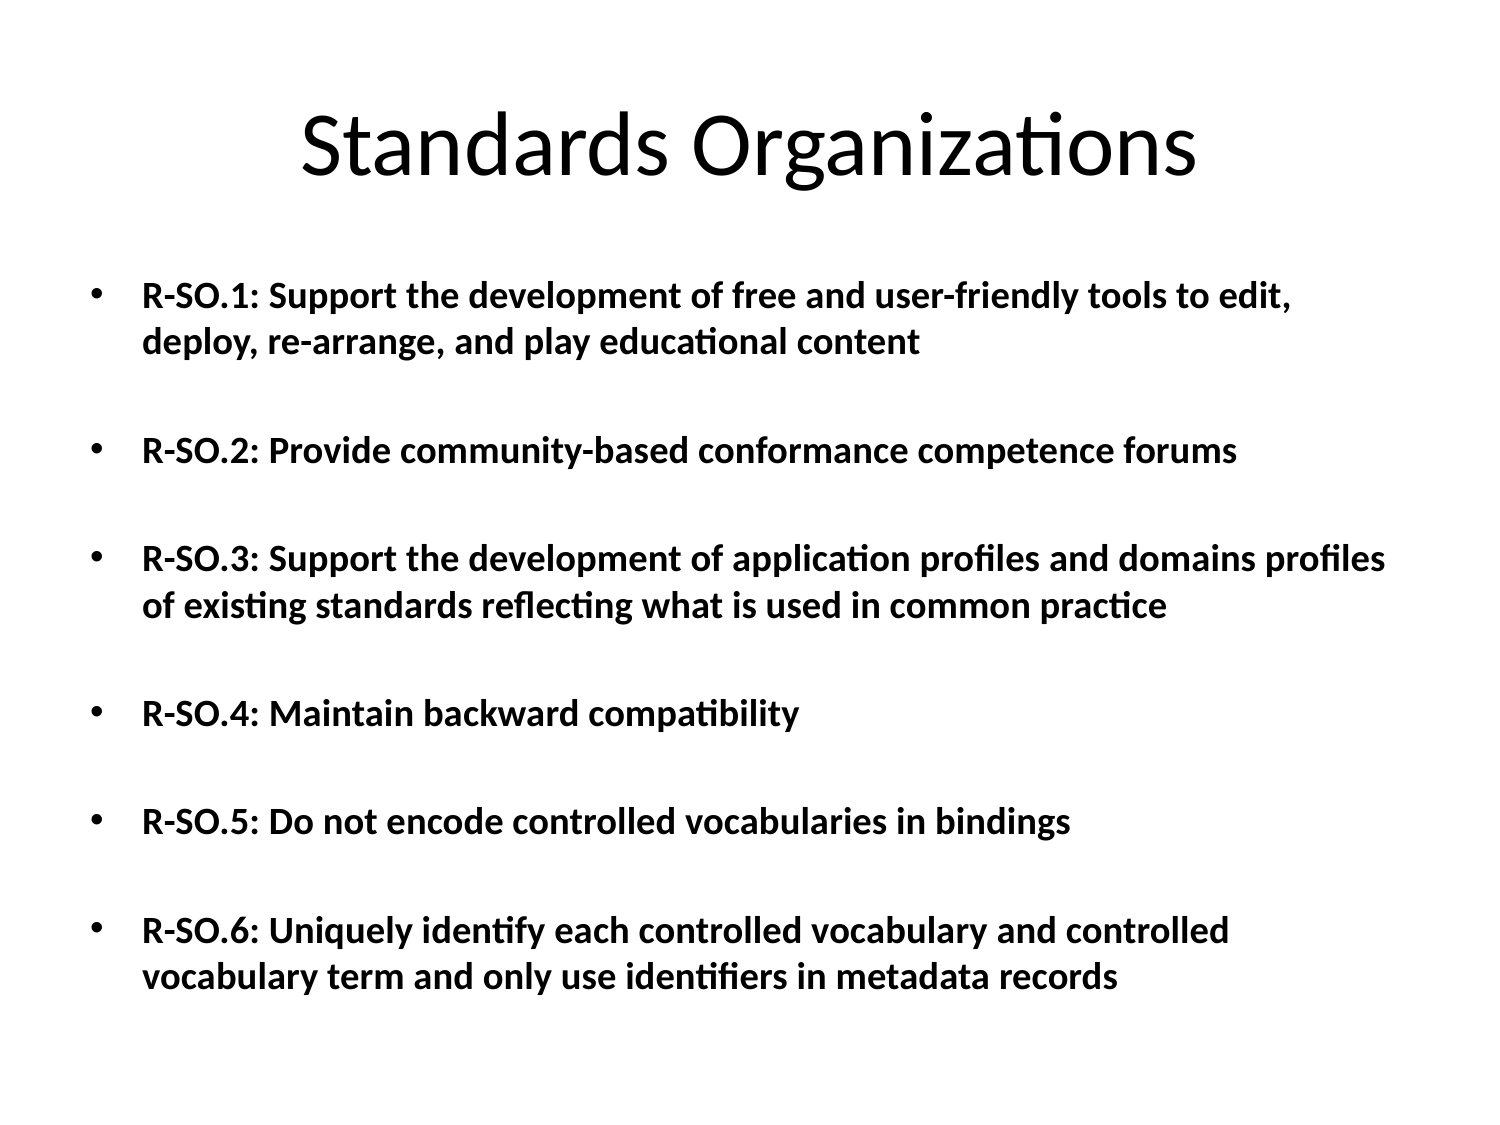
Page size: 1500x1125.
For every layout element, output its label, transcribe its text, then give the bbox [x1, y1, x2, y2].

list R-SO.1: Support the development of free and user-friendly tools to edit, deploy, re-arrange, and play educational content R-SO.2: Provide community-based conformance competence forums R-SO.3: Support the development of application profiles and domains profiles of existing standards reflecting what is used in common practice R-SO.4: Maintain backward compatibility R-SO.5: Do not encode controlled vocabularies in bindings R-SO.6: Uniquely identify each controlled vocabulary and controlled vocabulary term and only use identifiers in metadata records [75, 262, 1425, 1005]
title Standards Organizations [75, 45, 1425, 233]
